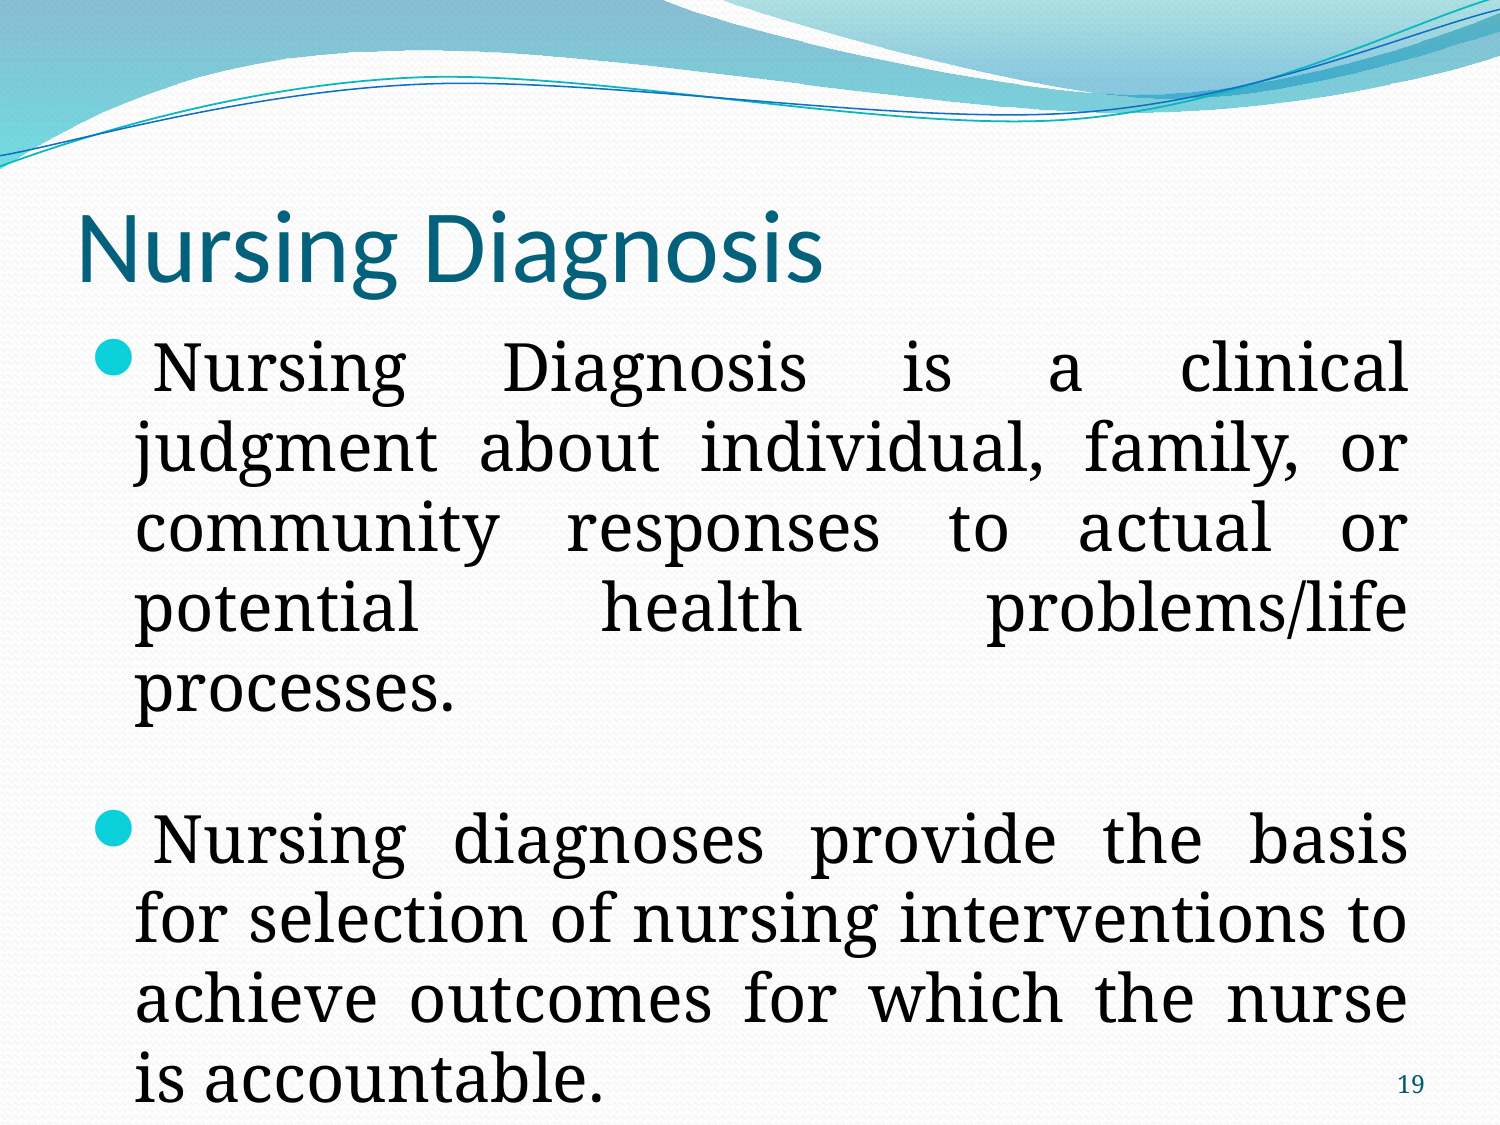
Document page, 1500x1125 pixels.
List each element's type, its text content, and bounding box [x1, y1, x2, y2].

slide_number 19 [1299, 1042, 1425, 1103]
list Nursing Diagnosis is a clinical judgment about individual, family, or community responses to actual or potential health problems/life processes. Nursing diagnoses provide the basis for selection of nursing interventions to achieve outcomes for which the nurse is accountable. [75, 317, 1425, 1038]
title Nursing Diagnosis [75, 115, 1425, 303]
